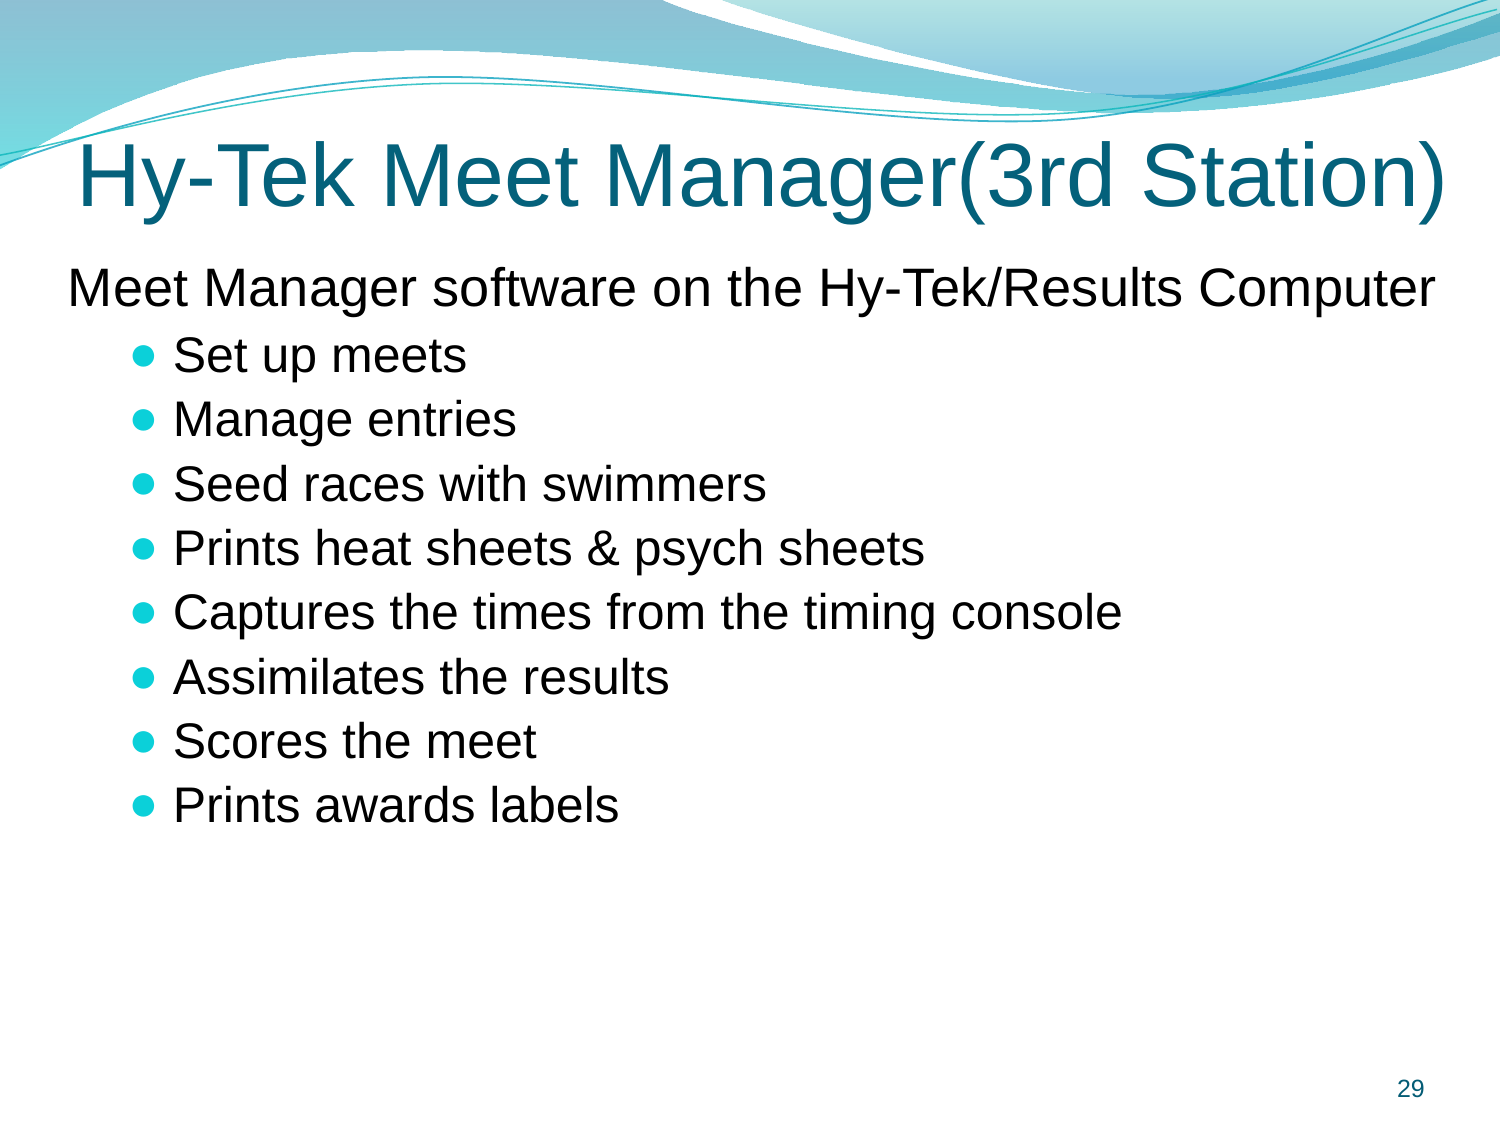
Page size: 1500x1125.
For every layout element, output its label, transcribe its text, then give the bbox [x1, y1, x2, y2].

slide_number 29 [1395, 1074, 1425, 1103]
title Hy-Tek Meet Manager(3rd Station) [76, 37, 1500, 225]
list Meet Manager software on the Hy-Tek/Results Computer Set up meets Manage entries Seed races with swimmers Prints heat sheets & psych sheets Captures the times from the timing console Assimilates the results Scores the meet Prints awards labels [60, 252, 1473, 1011]
